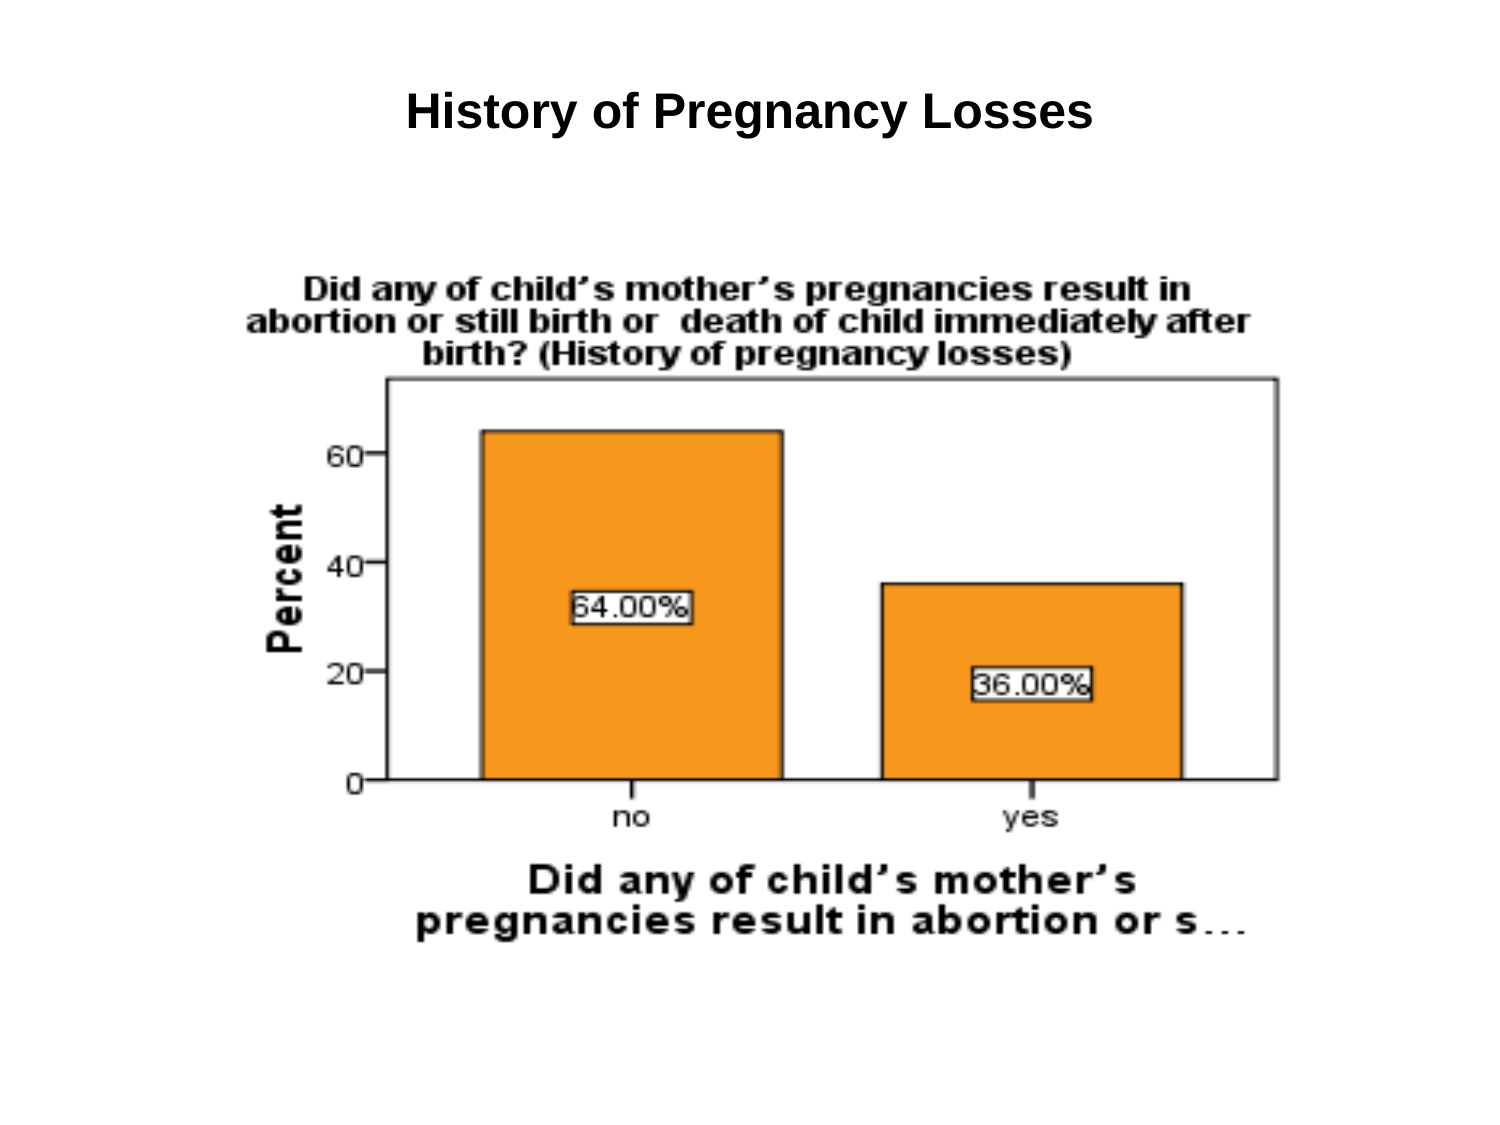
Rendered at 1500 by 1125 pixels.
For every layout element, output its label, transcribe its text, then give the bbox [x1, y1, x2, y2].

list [199, 237, 1301, 976]
title History of Pregnancy Losses [75, 45, 1425, 233]
